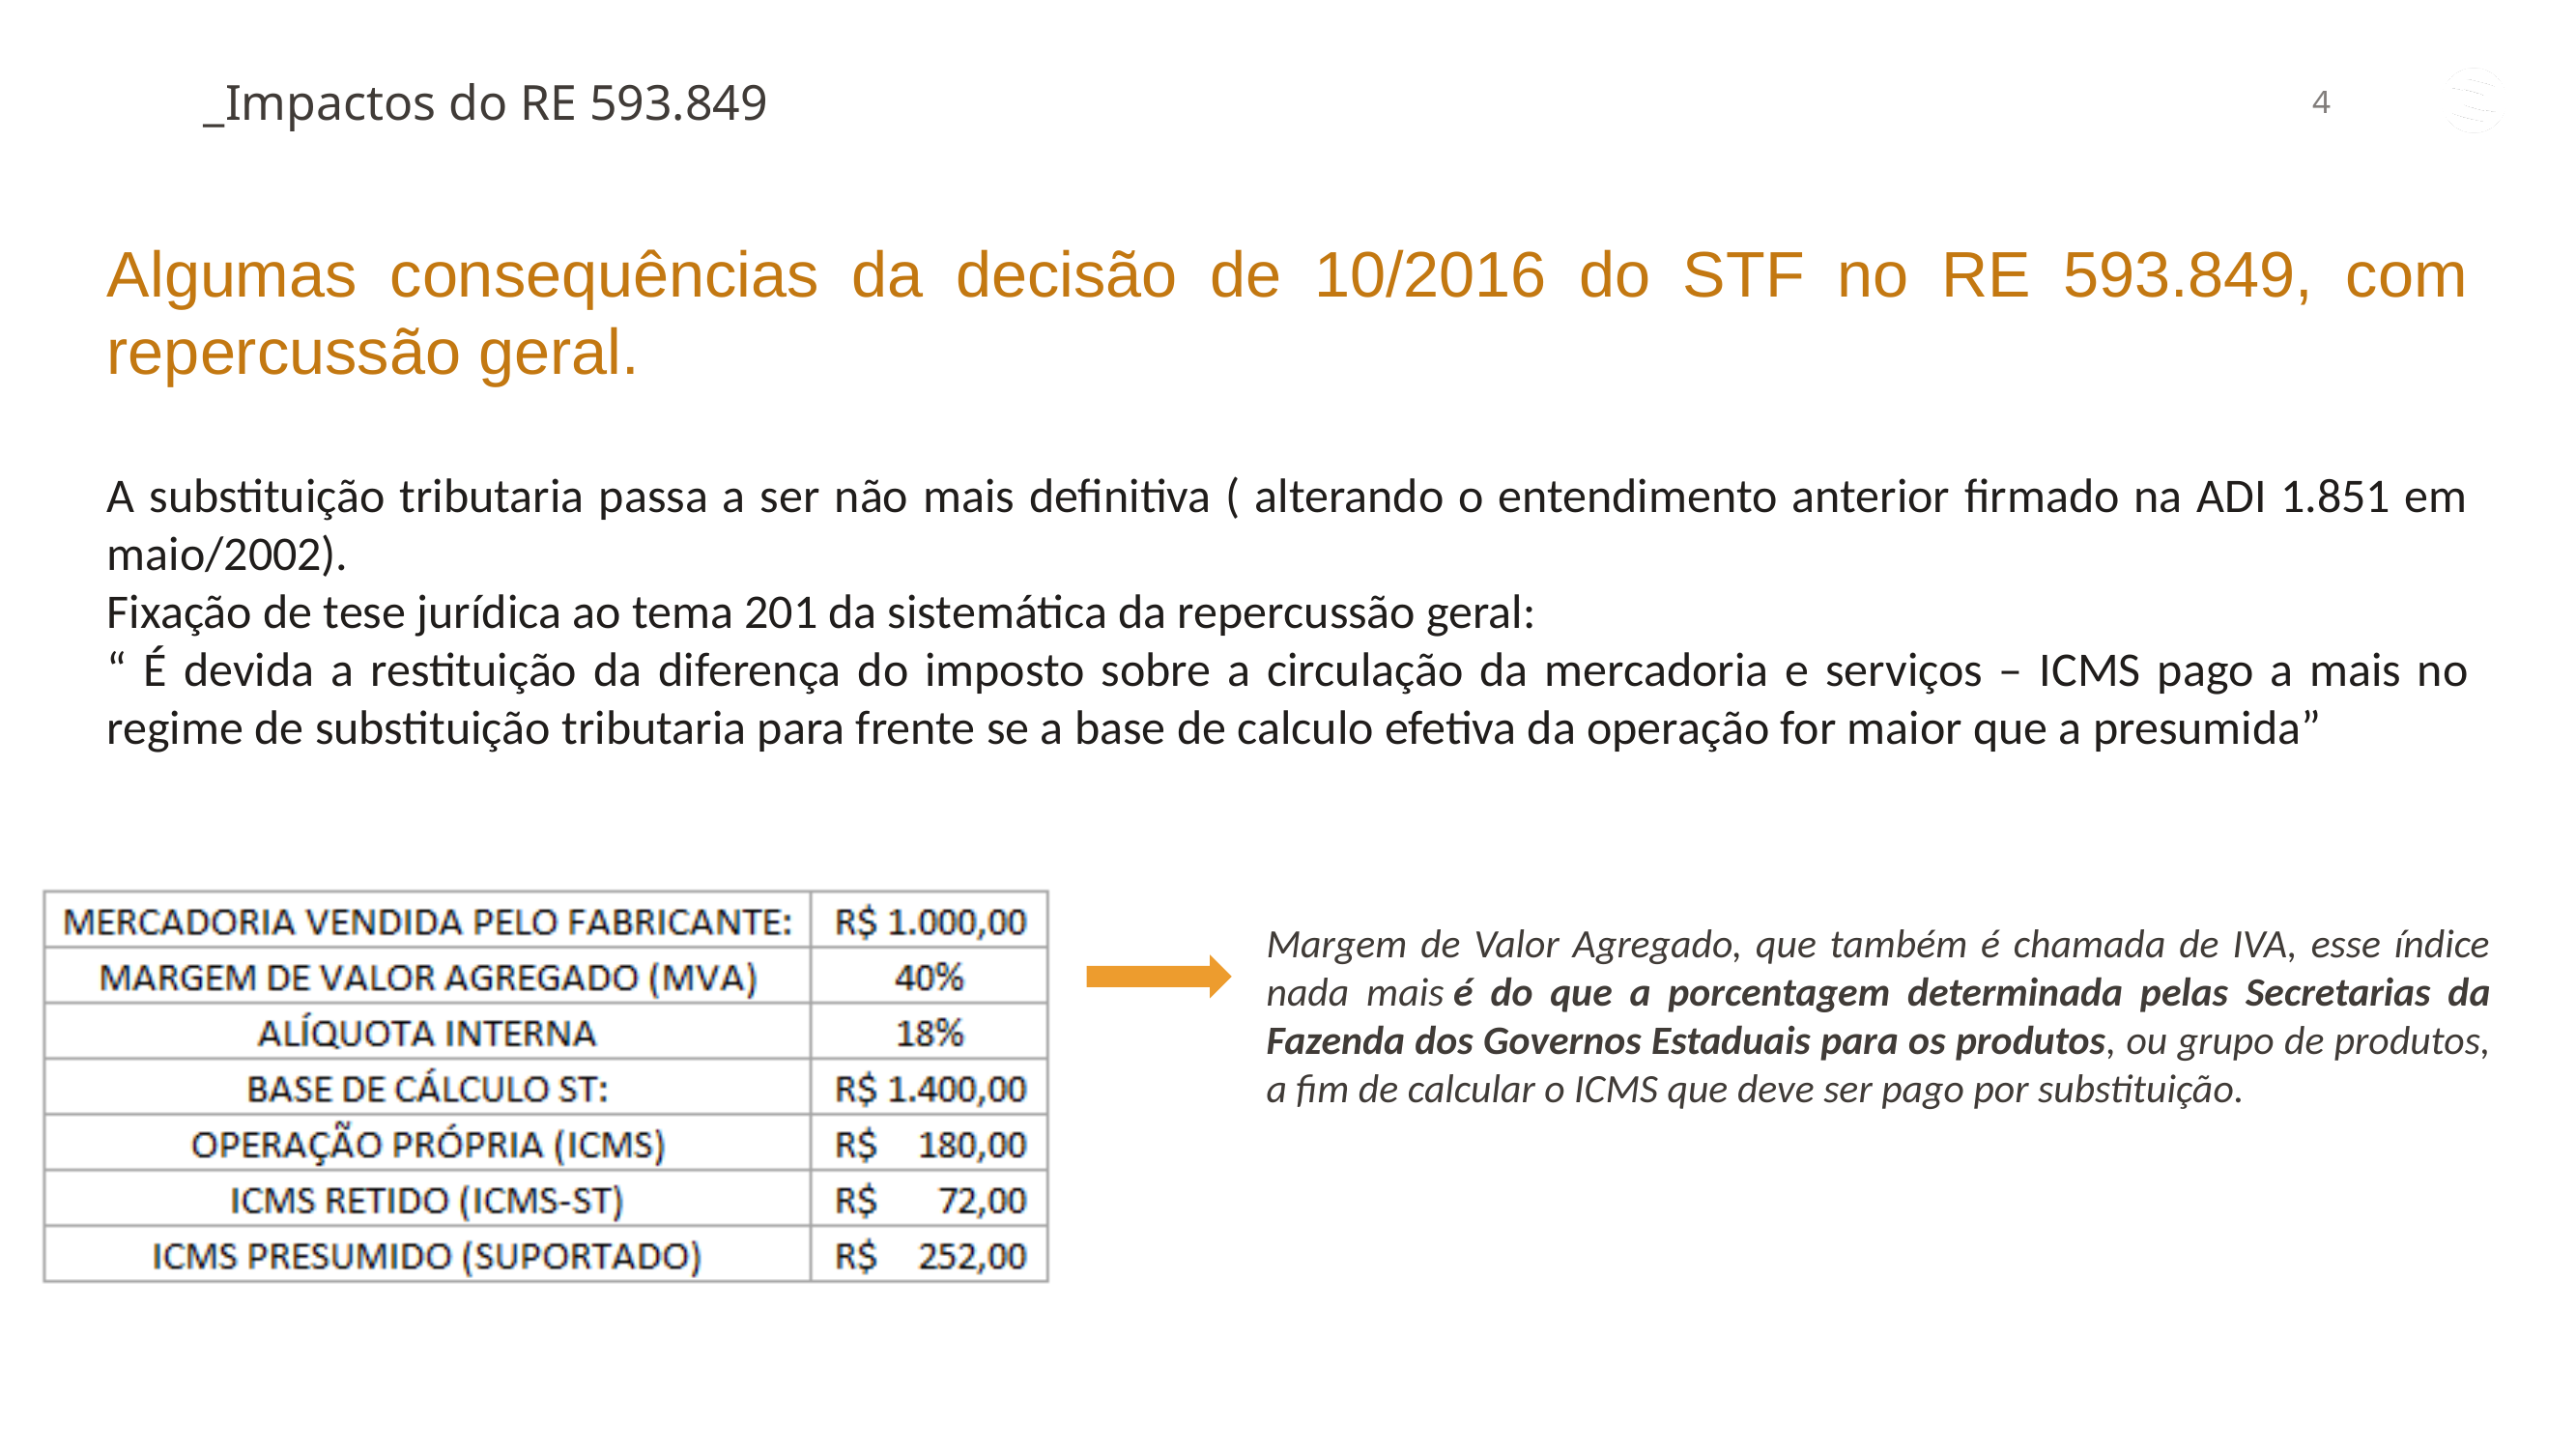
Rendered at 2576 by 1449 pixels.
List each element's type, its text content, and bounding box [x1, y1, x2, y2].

text_box Algumas consequências da decisão de 10/2016 do STF no RE 593.849, com repercussão geral. A substituição tributaria passa a ser não mais definitiva ( alterando o entendimento anterior firmado na ADI 1.851 em maio/2002). Fixação de tese jurídica ao tema 201 da sistemática da repercussão geral: “ É devida a restituição da diferença do imposto sobre a circulação da mercadoria e serviços – ICMS pago a mais no regime de substituição tributaria para frente se a base de calculo efetiva da operação for maior que a presumida” [93, 225, 2484, 896]
picture [2435, 61, 2513, 140]
list _Impactos do RE 593.849 [189, 64, 2272, 145]
text_box [1086, 954, 1232, 999]
text_box Margem de Valor Agregado, que também é chamada de IVA, esse índice nada mais é do que a porcentagem determinada pelas Secretarias da Fazenda dos Governos Estaduais para os produtos, ou grupo de produtos, a fim de calcular o ICMS que deve ser pago por substituição. [1251, 833, 2505, 1118]
picture [30, 874, 1067, 1303]
